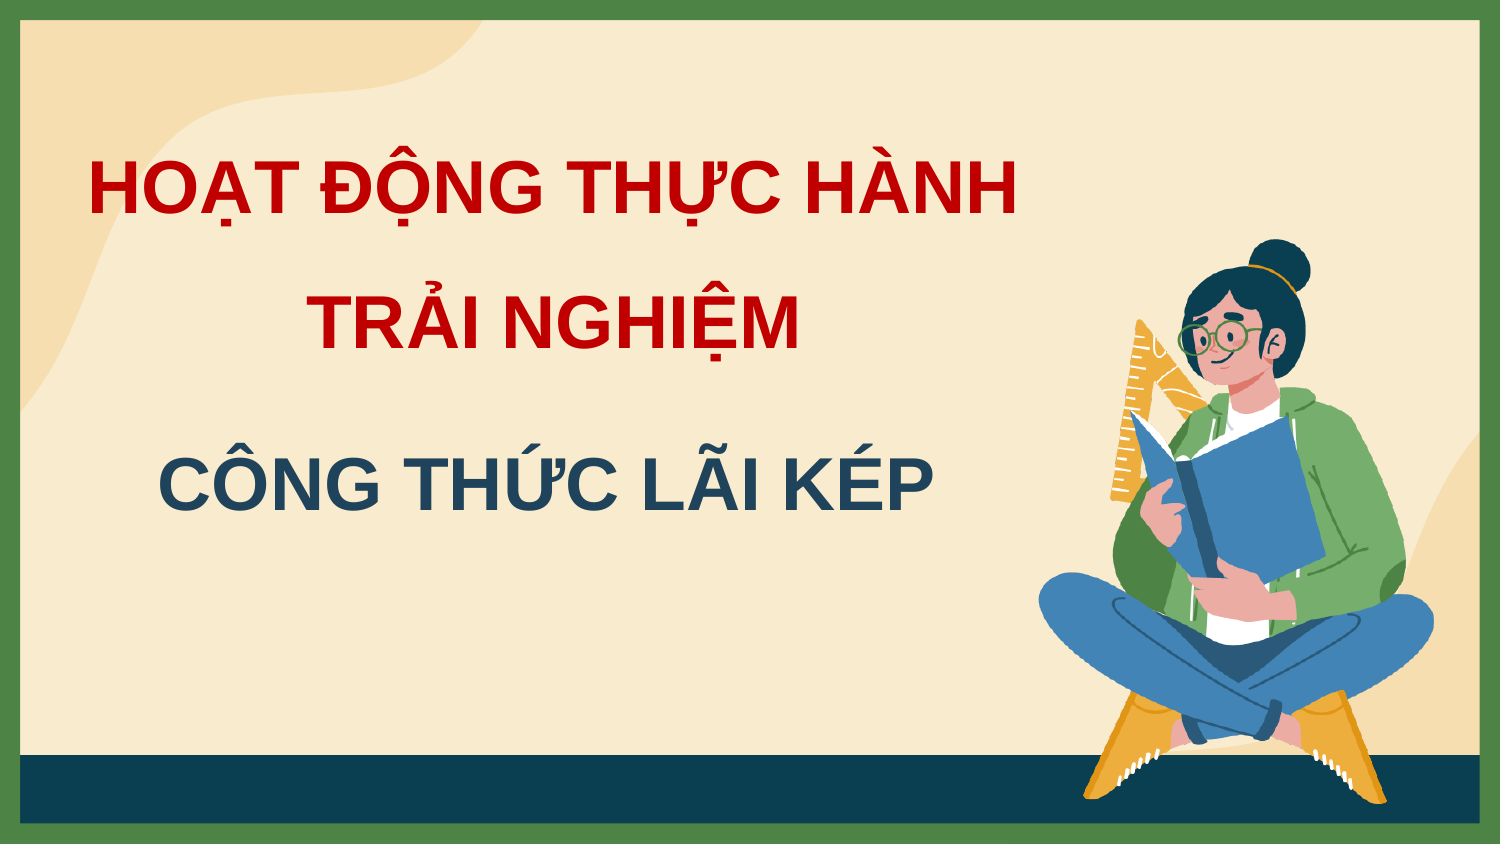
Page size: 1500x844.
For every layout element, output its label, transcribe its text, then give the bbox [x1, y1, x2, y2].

text_box HOẠT ĐỘNG THỰC HÀNH TRẢI NGHIỆM [62, 85, 1046, 371]
picture [1038, 239, 1434, 805]
text_box CÔNG THỨC LÃI KÉP [143, 383, 1033, 533]
